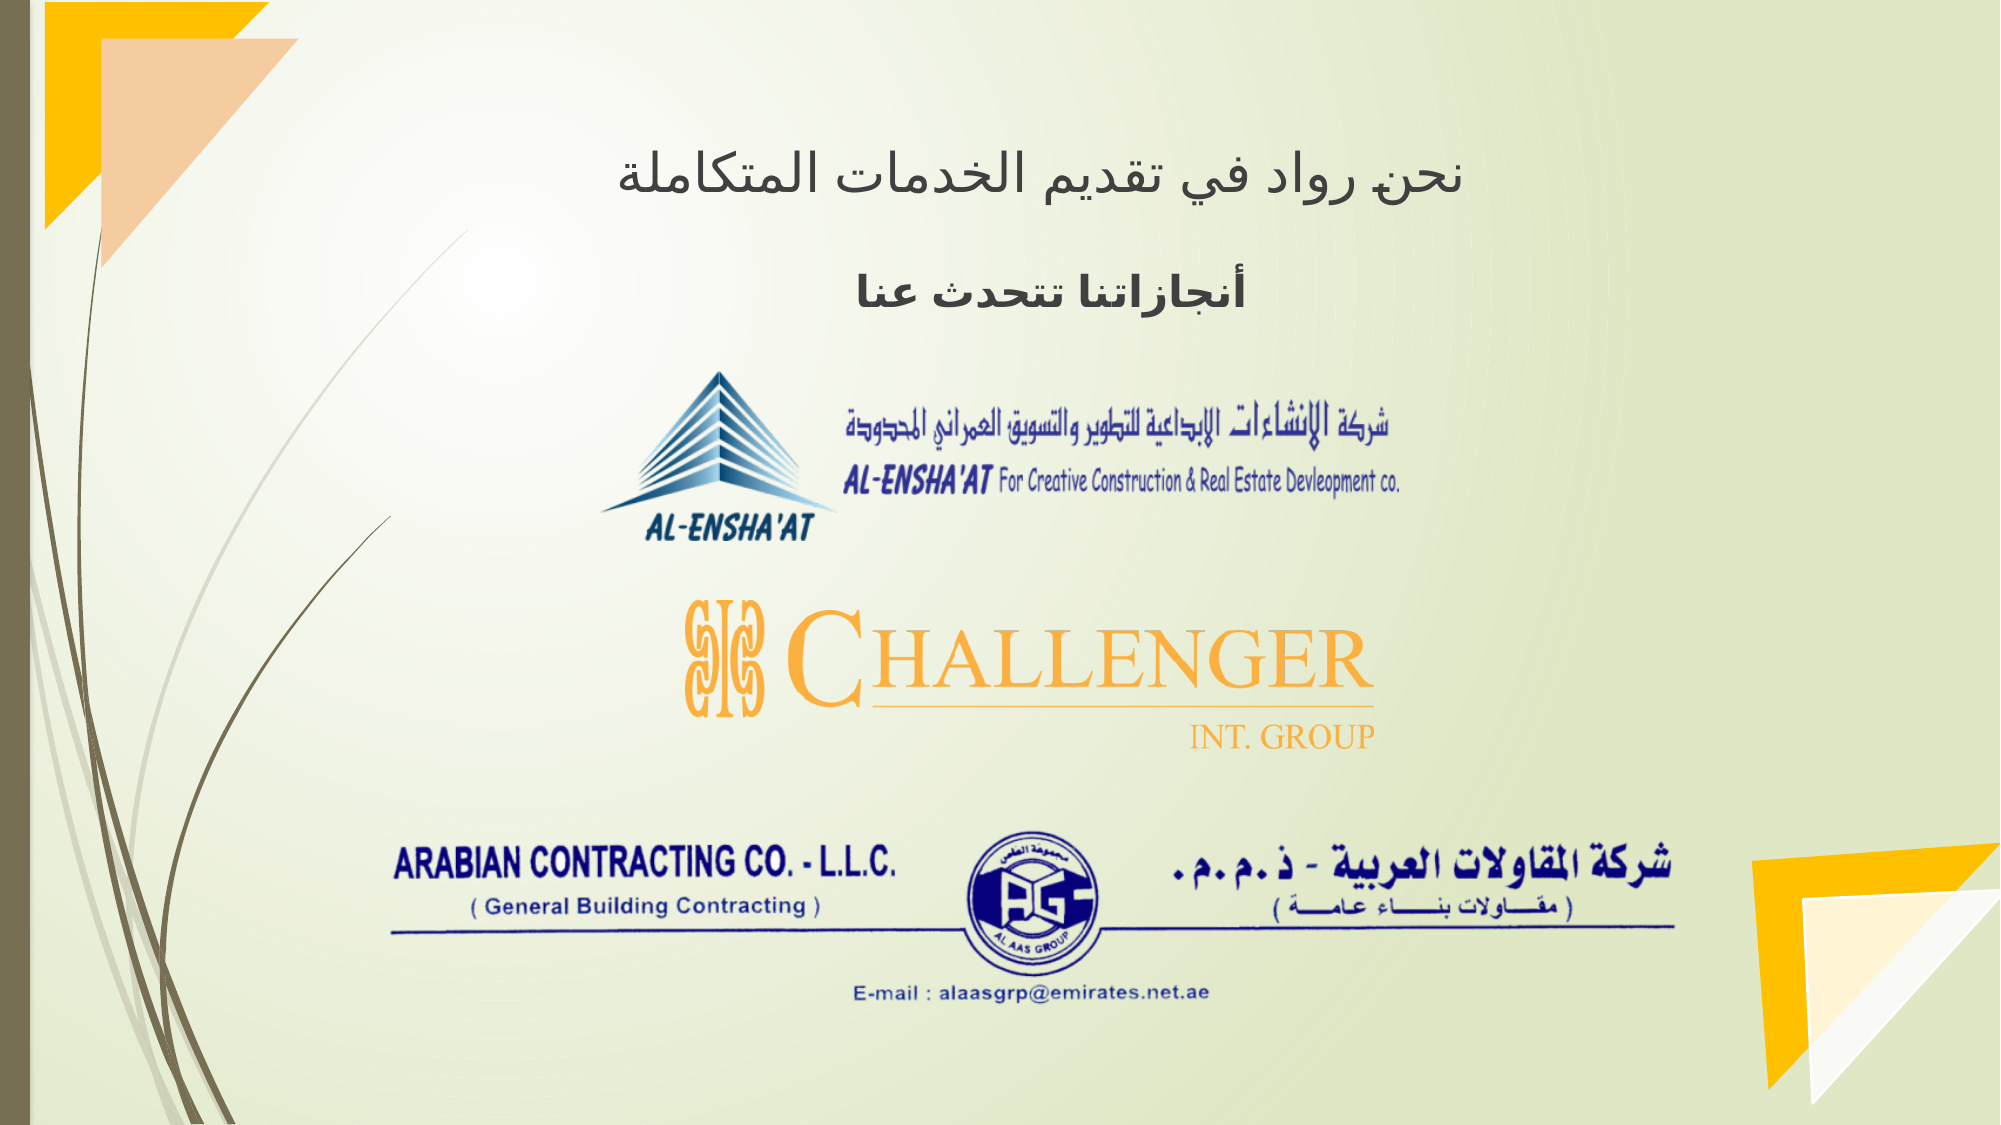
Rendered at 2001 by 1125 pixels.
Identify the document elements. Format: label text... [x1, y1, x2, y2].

list أنجازاتنا تتحدث عنا [230, 250, 1886, 337]
picture [600, 371, 1399, 542]
picture [361, 599, 1698, 1030]
text_box [43, 0, 271, 231]
text_box [1802, 888, 2000, 1105]
text_box [99, 37, 300, 270]
text_box [1750, 841, 2000, 1092]
title نحن رواد في تقديم الخدمات المتكاملة [230, 21, 1886, 213]
